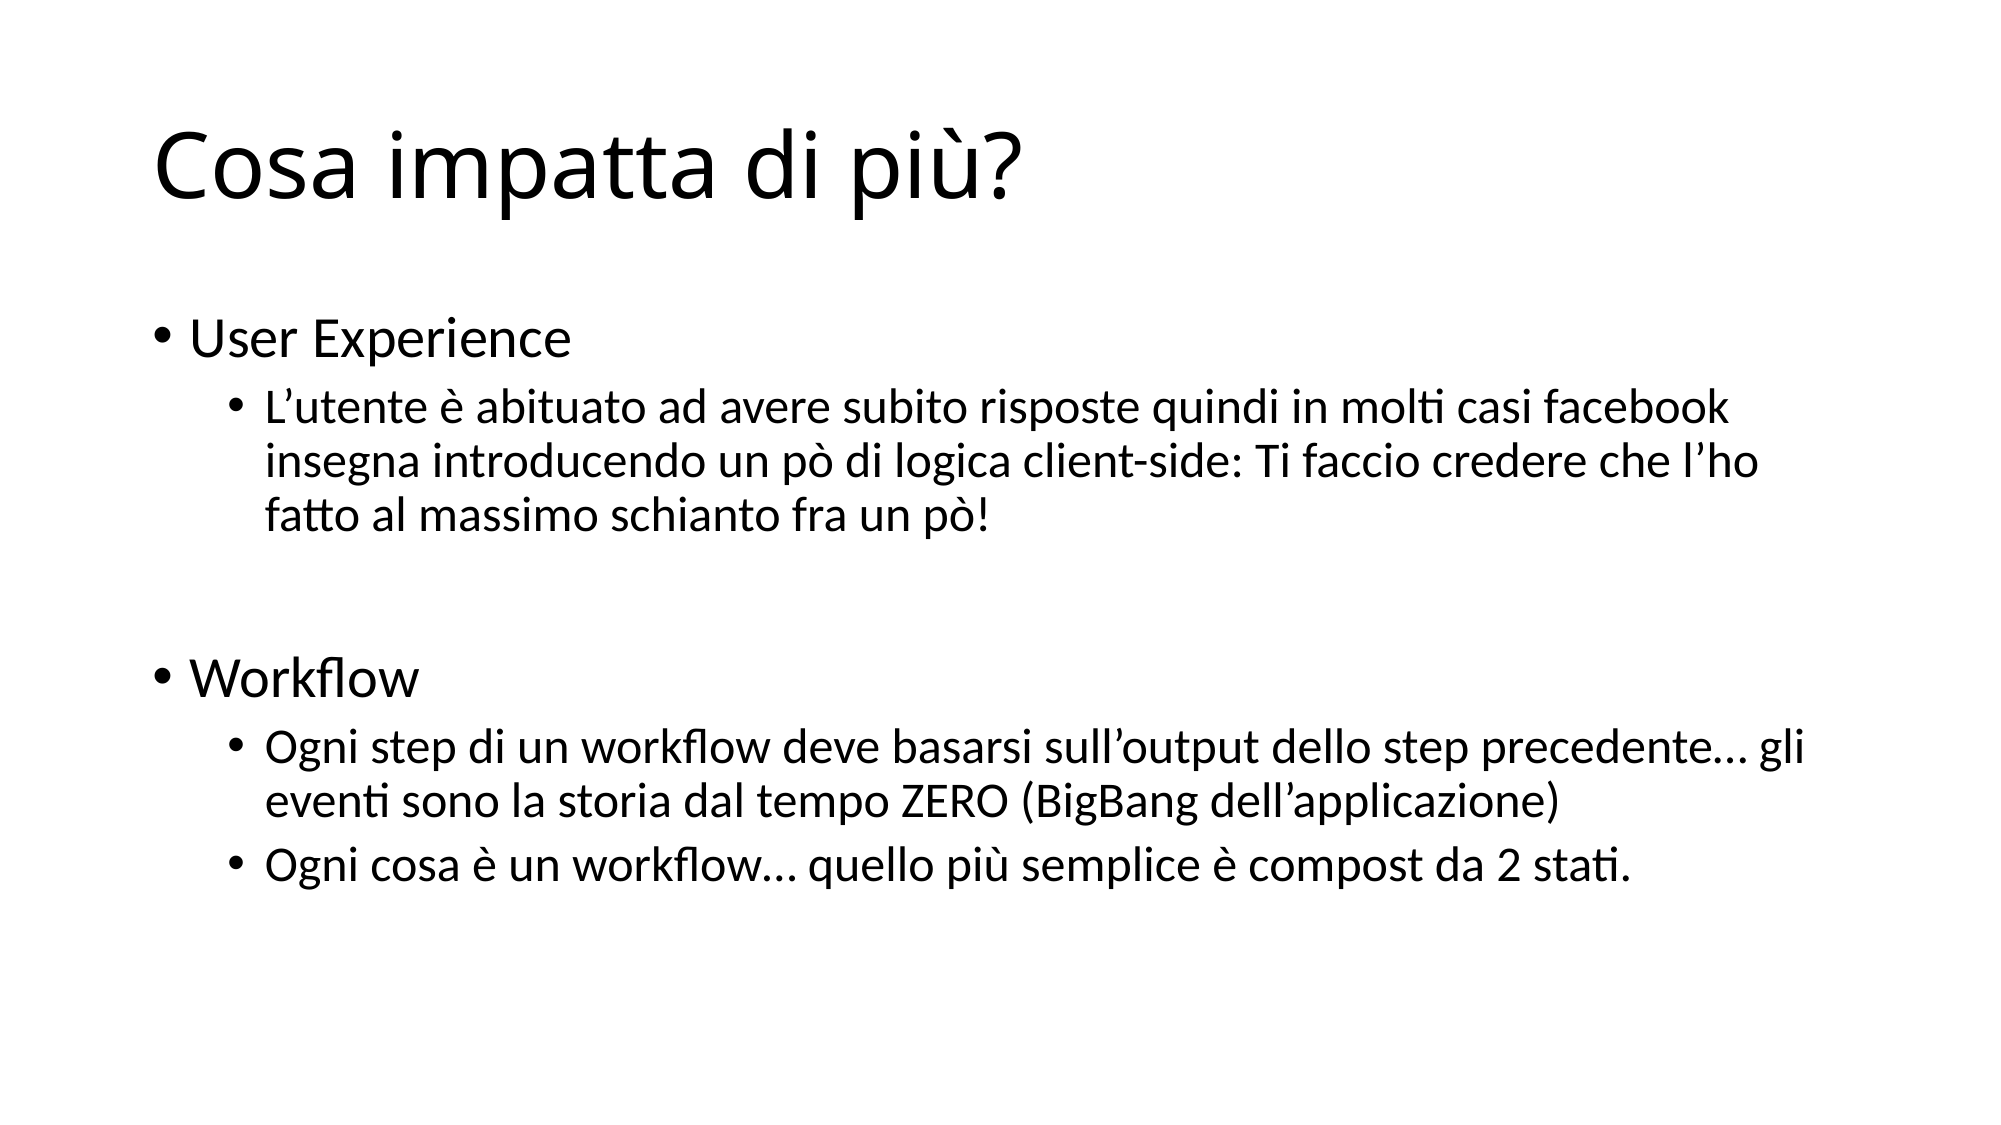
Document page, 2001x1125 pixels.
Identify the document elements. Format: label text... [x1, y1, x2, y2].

title Cosa impatta di più? [137, 59, 1863, 278]
list User Experience L’utente è abituato ad avere subito risposte quindi in molti casi facebook insegna introducendo un pò di logica client-side: Ti faccio credere che l’ho fatto al massimo schianto fra un pò! Workflow Ogni step di un workflow deve basarsi sull’output dello step precedente… gli eventi sono la storia dal tempo ZERO (BigBang dell’applicazione) Ogni cosa è un workflow… quello più semplice è compost da 2 stati. [137, 299, 1863, 1014]
